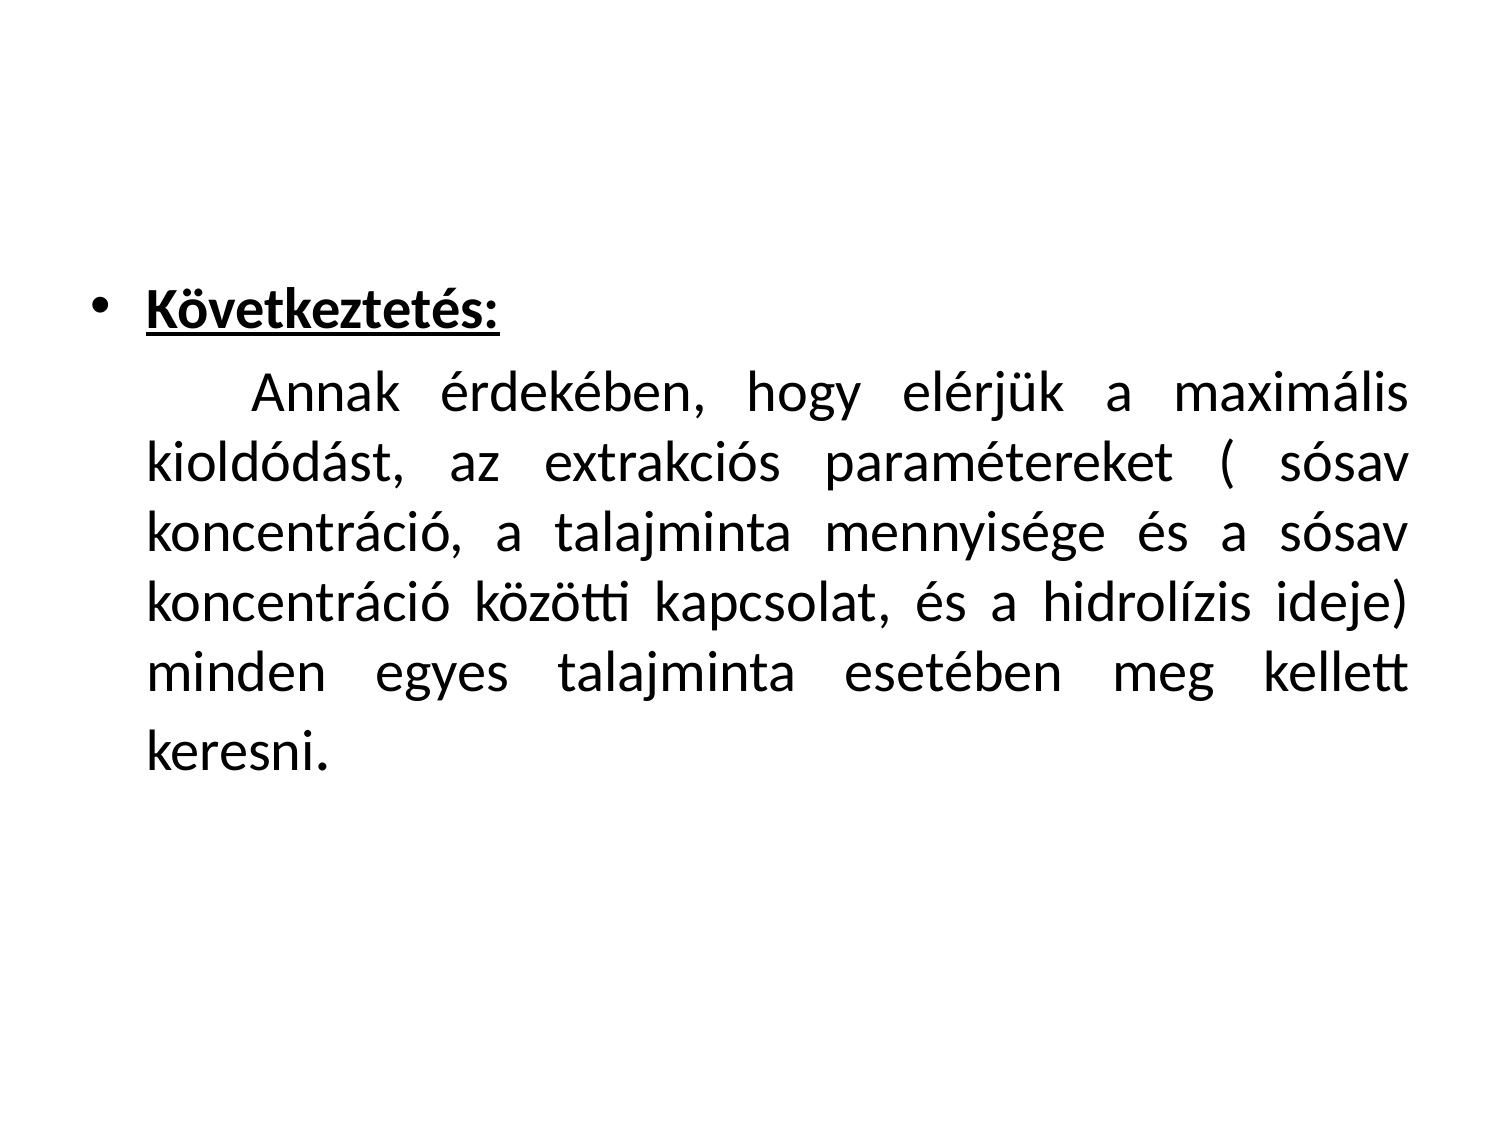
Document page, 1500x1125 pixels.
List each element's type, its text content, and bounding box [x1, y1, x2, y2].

list Következtetés: Annak érdekében, hogy elérjük a maximális kioldódást, az extrakciós paramétereket ( sósav koncentráció, a talajminta mennyisége és a sósav koncentráció közötti kapcsolat, és a hidrolízis ideje) minden egyes talajminta esetében meg kellett keresni. [75, 262, 1425, 1005]
